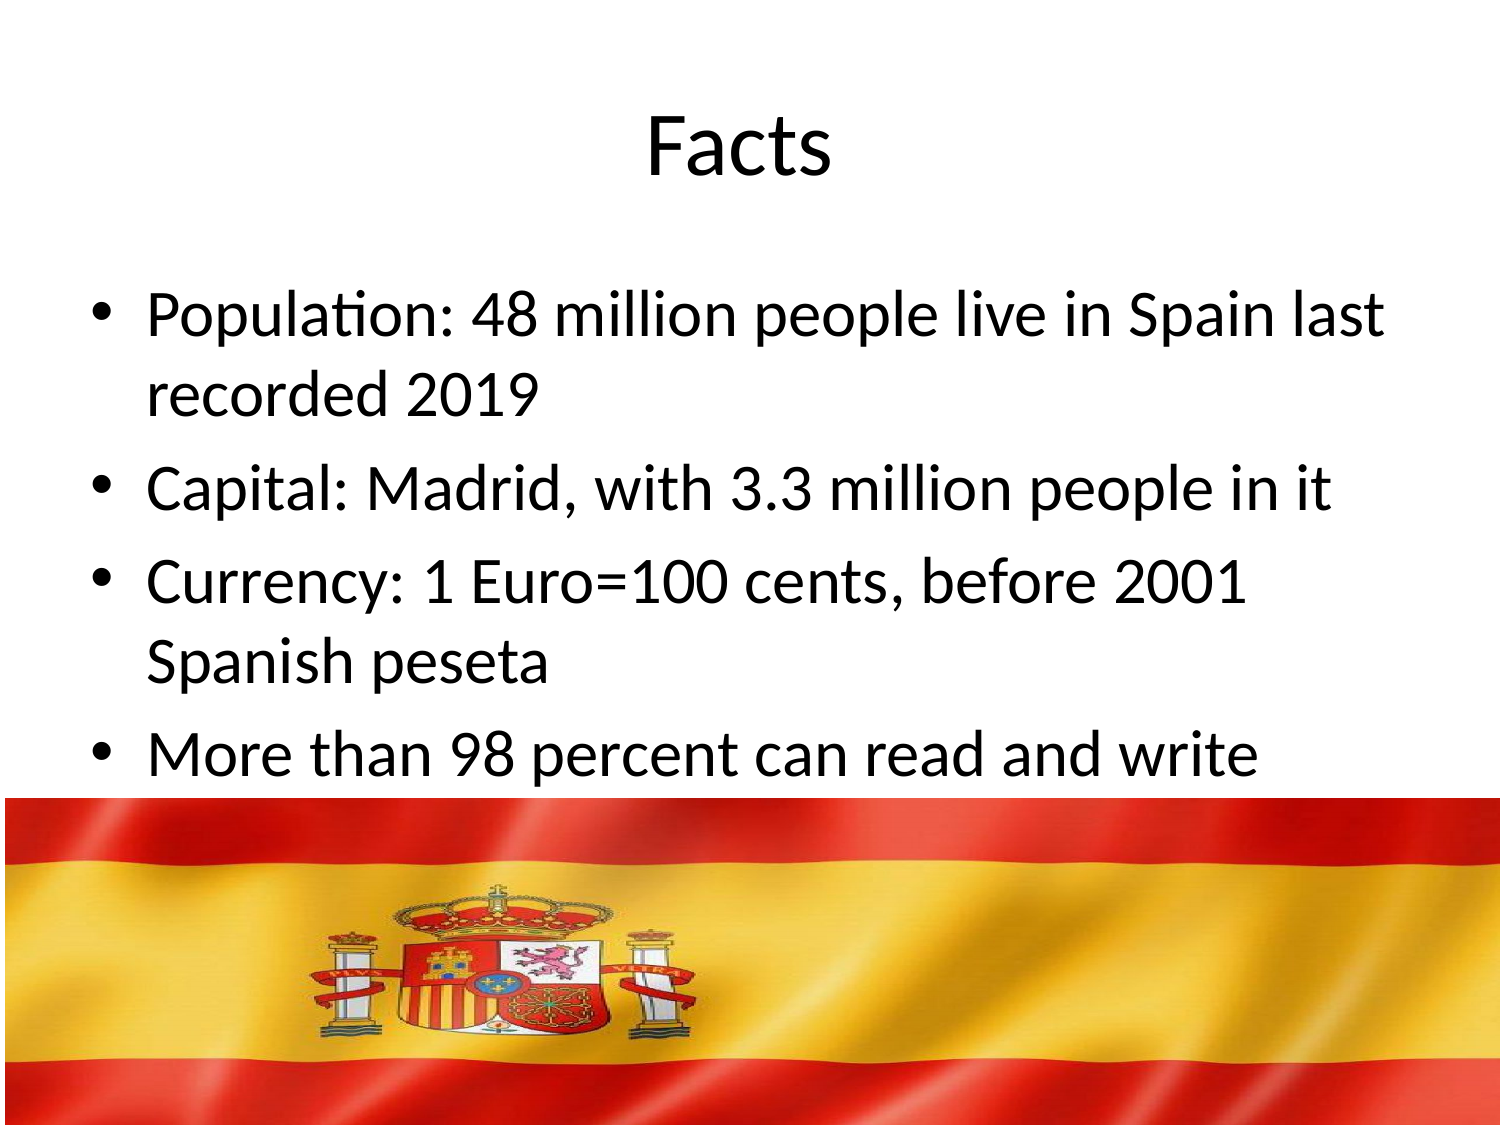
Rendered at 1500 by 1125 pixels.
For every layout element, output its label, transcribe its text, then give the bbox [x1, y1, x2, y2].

list Population: 48 million people live in Spain last recorded 2019 Capital: Madrid, with 3.3 million people in it Currency: 1 Euro=100 cents, before 2001 Spanish peseta More than 98 percent can read and write [75, 262, 1425, 797]
title Facts [75, 45, 1425, 233]
picture [5, 798, 1500, 1125]
